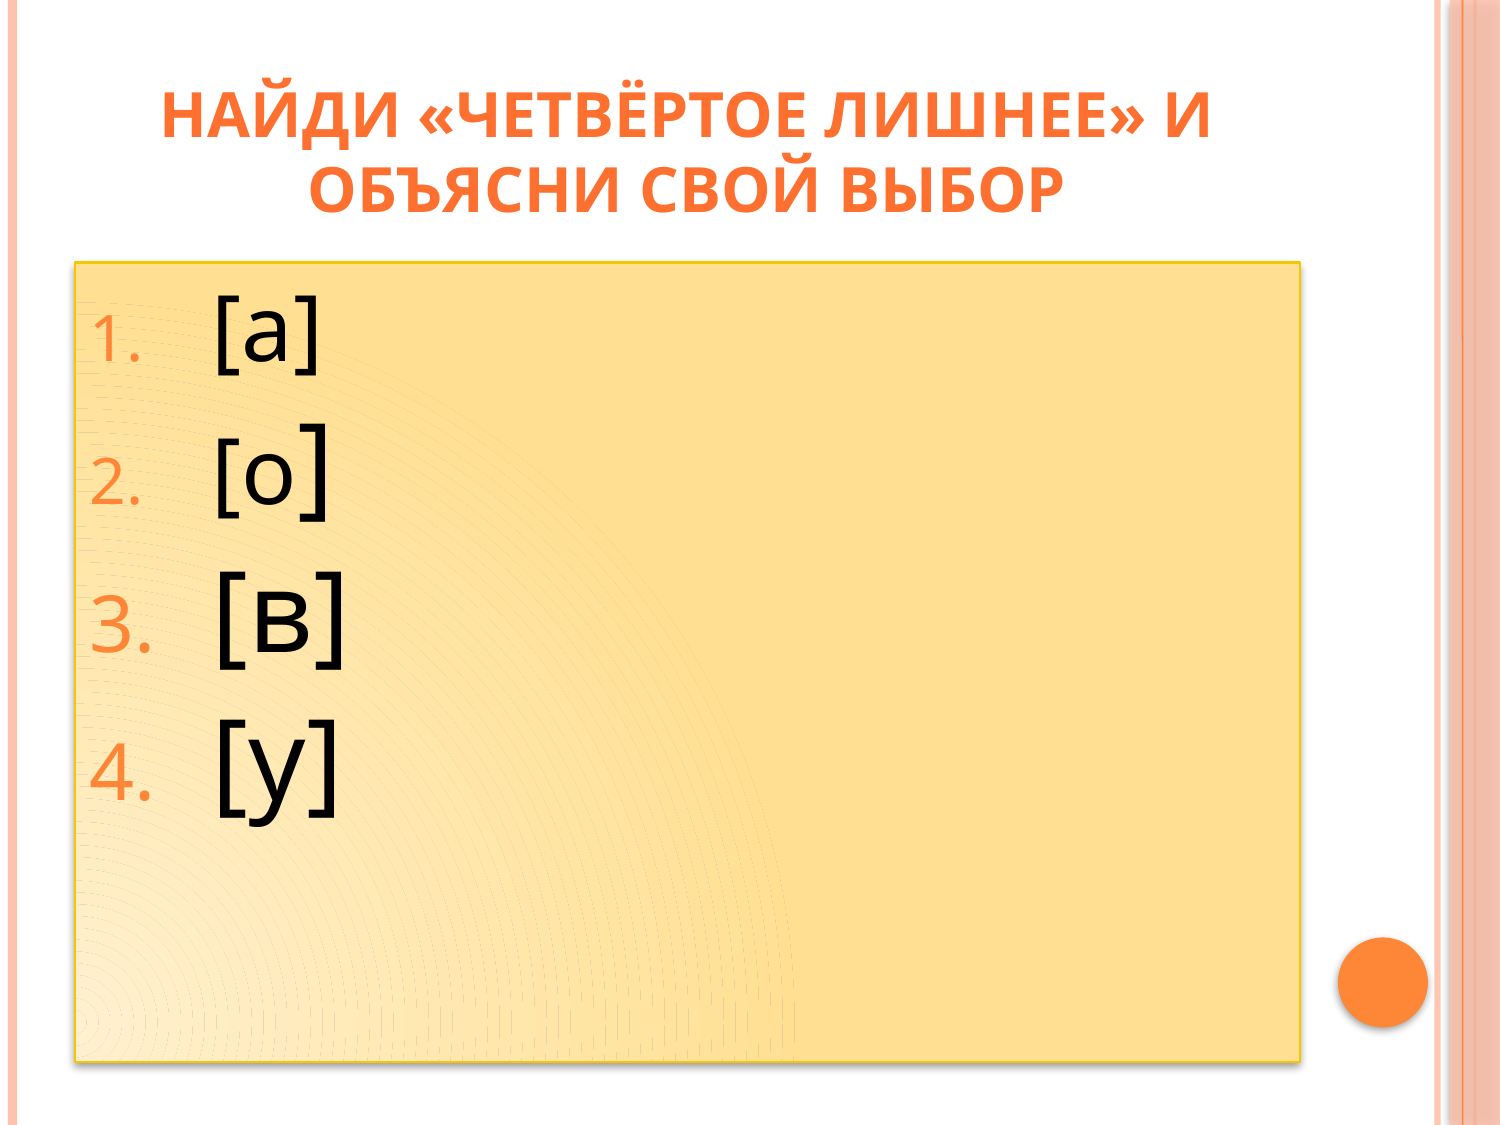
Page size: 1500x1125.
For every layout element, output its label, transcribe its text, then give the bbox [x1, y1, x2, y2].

list [а] [о] [в] [у] [74, 261, 1301, 1063]
title Найди «четвёртое лишнее» и объясни свой выбор [75, 45, 1300, 233]
